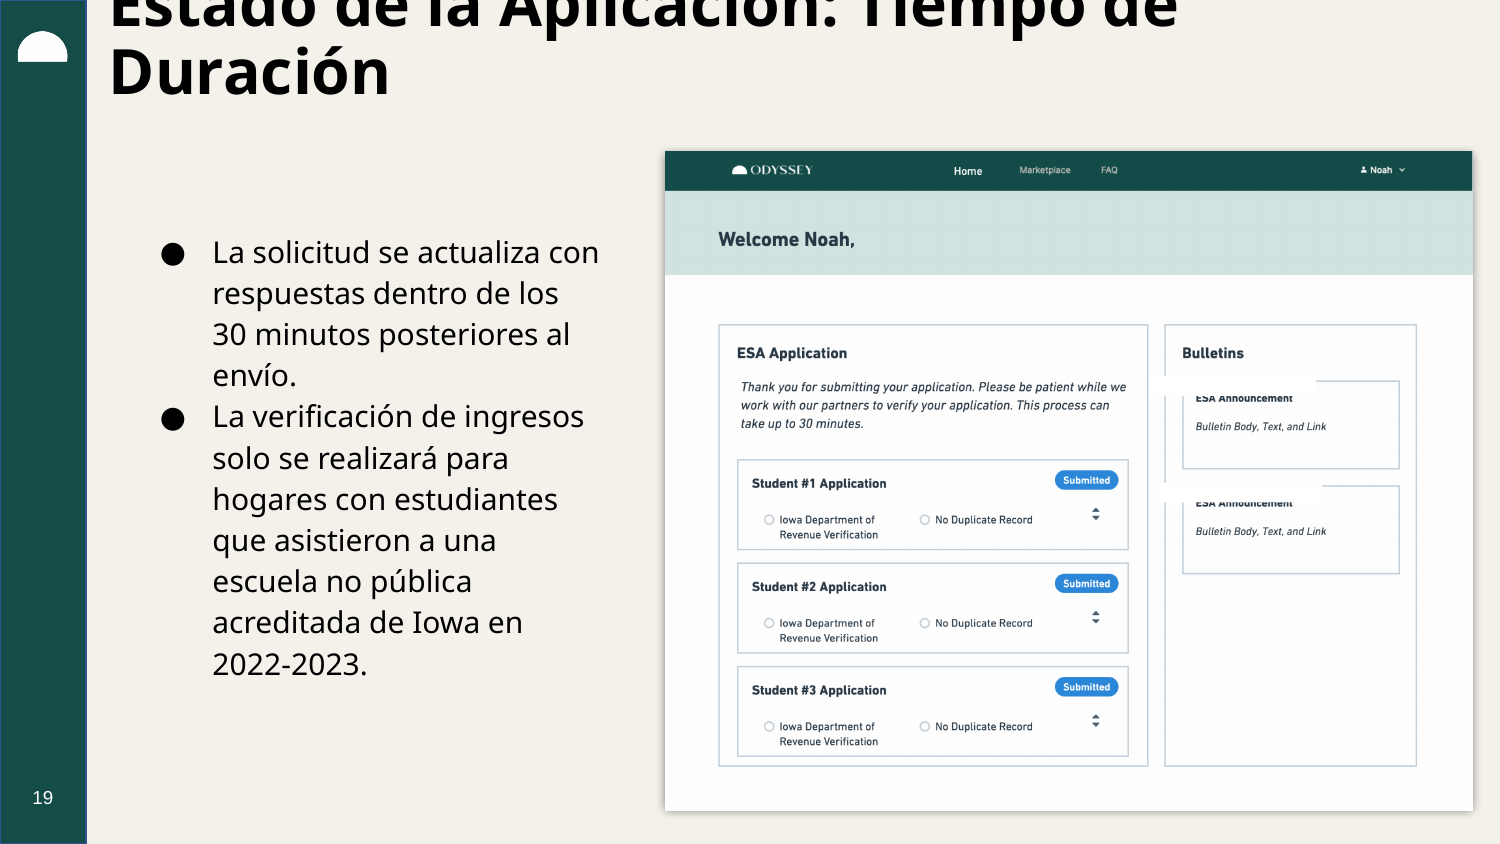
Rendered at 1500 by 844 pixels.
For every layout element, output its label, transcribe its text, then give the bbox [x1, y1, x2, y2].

picture [17, 31, 69, 62]
list La solicitud se actualiza con respuestas dentro de los 30 minutos posteriores al envío. La verificación de ingresos solo se realizará para hogares con estudiantes que asistieron a una escuela no pública acreditada de Iowa en 2022-2023. [128, 222, 613, 692]
slide_number 19 [10, 774, 76, 820]
picture [665, 151, 1473, 811]
title Estado de la Aplicación: Tiempo de Duración [97, 18, 1483, 114]
